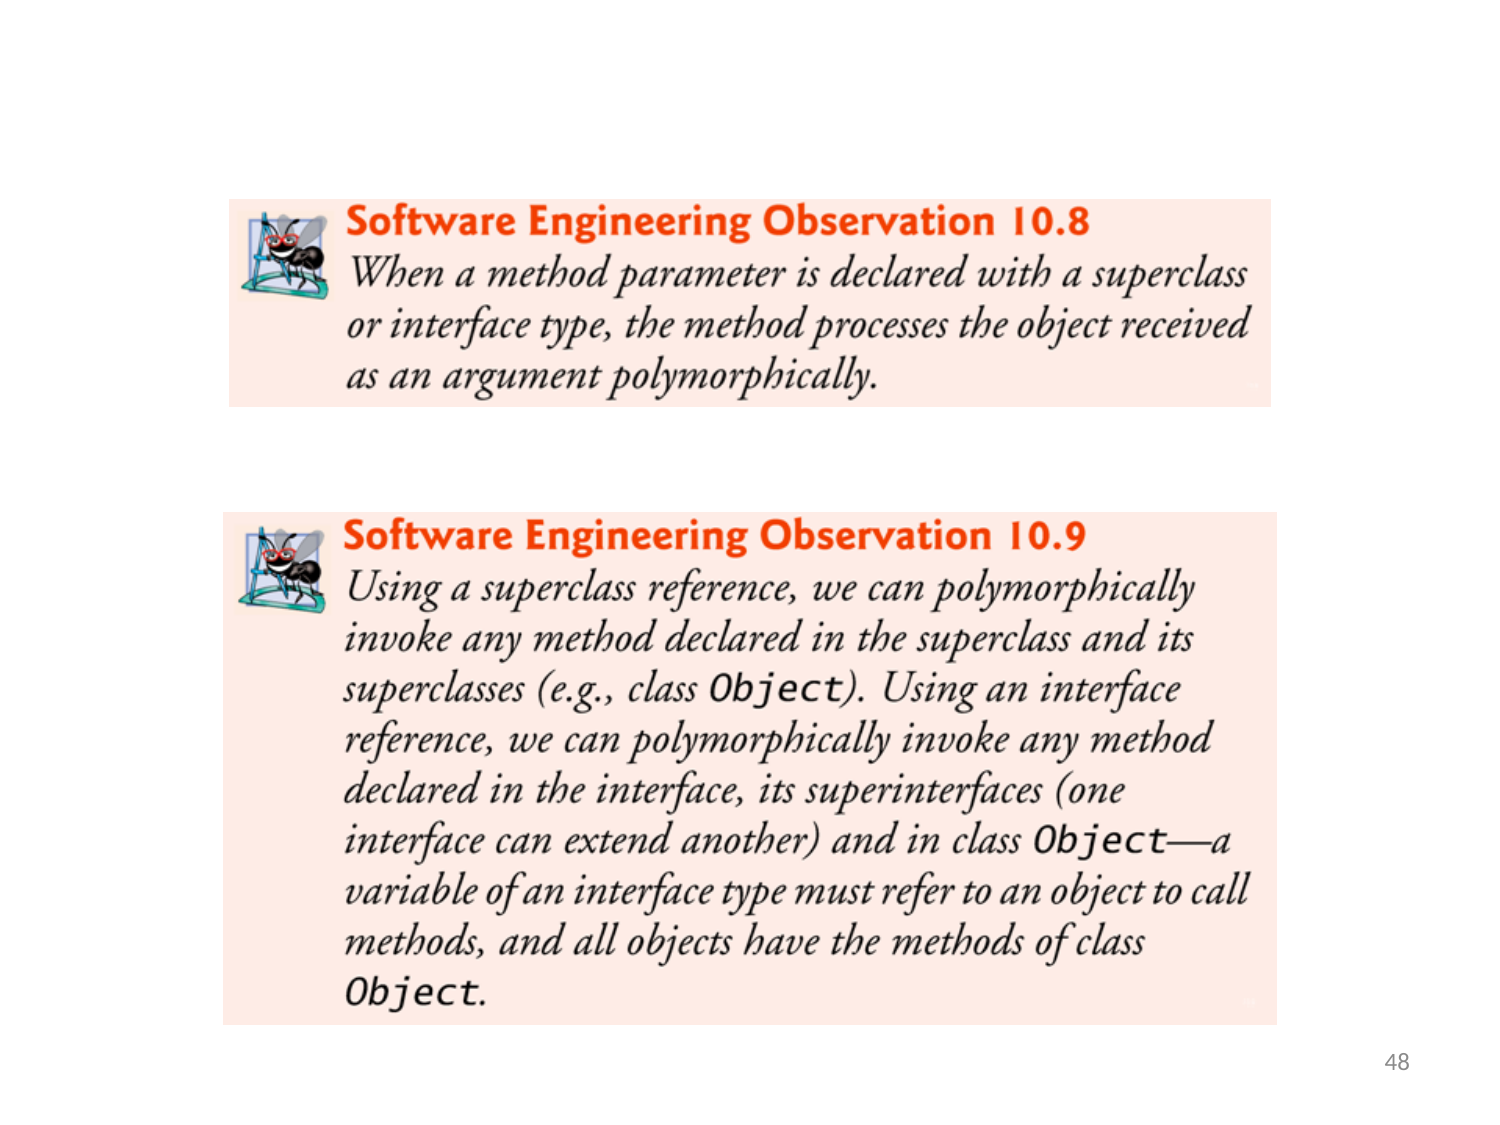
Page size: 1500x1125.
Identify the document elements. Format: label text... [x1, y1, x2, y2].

picture [223, 512, 1277, 1026]
slide_number 48 [1074, 1030, 1425, 1091]
picture [229, 199, 1271, 407]
